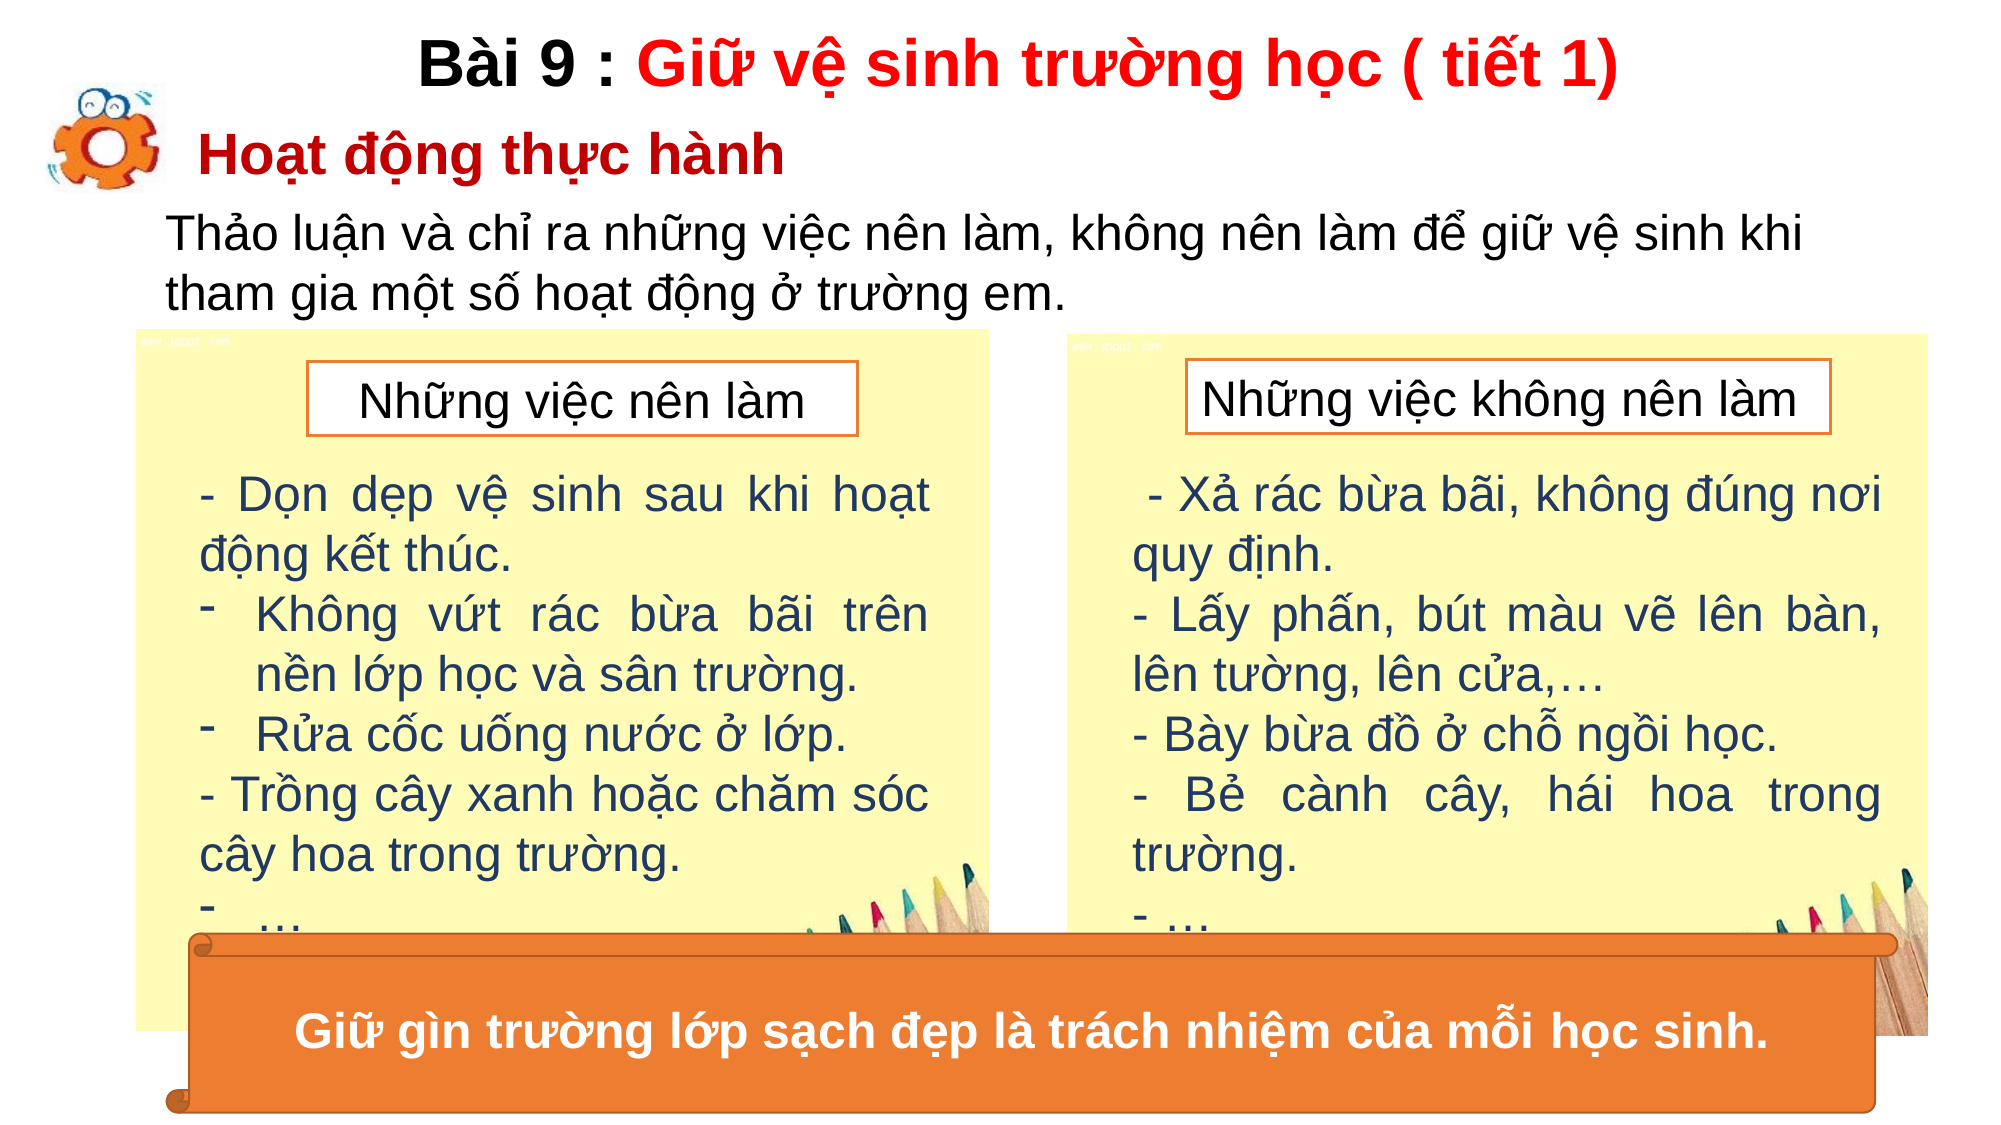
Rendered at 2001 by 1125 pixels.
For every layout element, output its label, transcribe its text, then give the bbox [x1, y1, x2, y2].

text_box Bài 9 : Giữ vệ sinh trường học ( tiết 1) [402, 7, 1791, 112]
picture [136, 329, 989, 1031]
text_box Giữ gìn trường lớp sạch đẹp là trách nhiệm của mỗi học sinh. [165, 932, 1877, 1114]
text_box Hoạt động thực hành [167, 108, 963, 194]
picture [45, 82, 167, 194]
picture [1067, 334, 1928, 1036]
text_box Thảo luận và chỉ ra những việc nên làm, không nên làm để giữ vệ sinh khi tham gia một số hoạt động ở trường em. [150, 192, 1844, 328]
